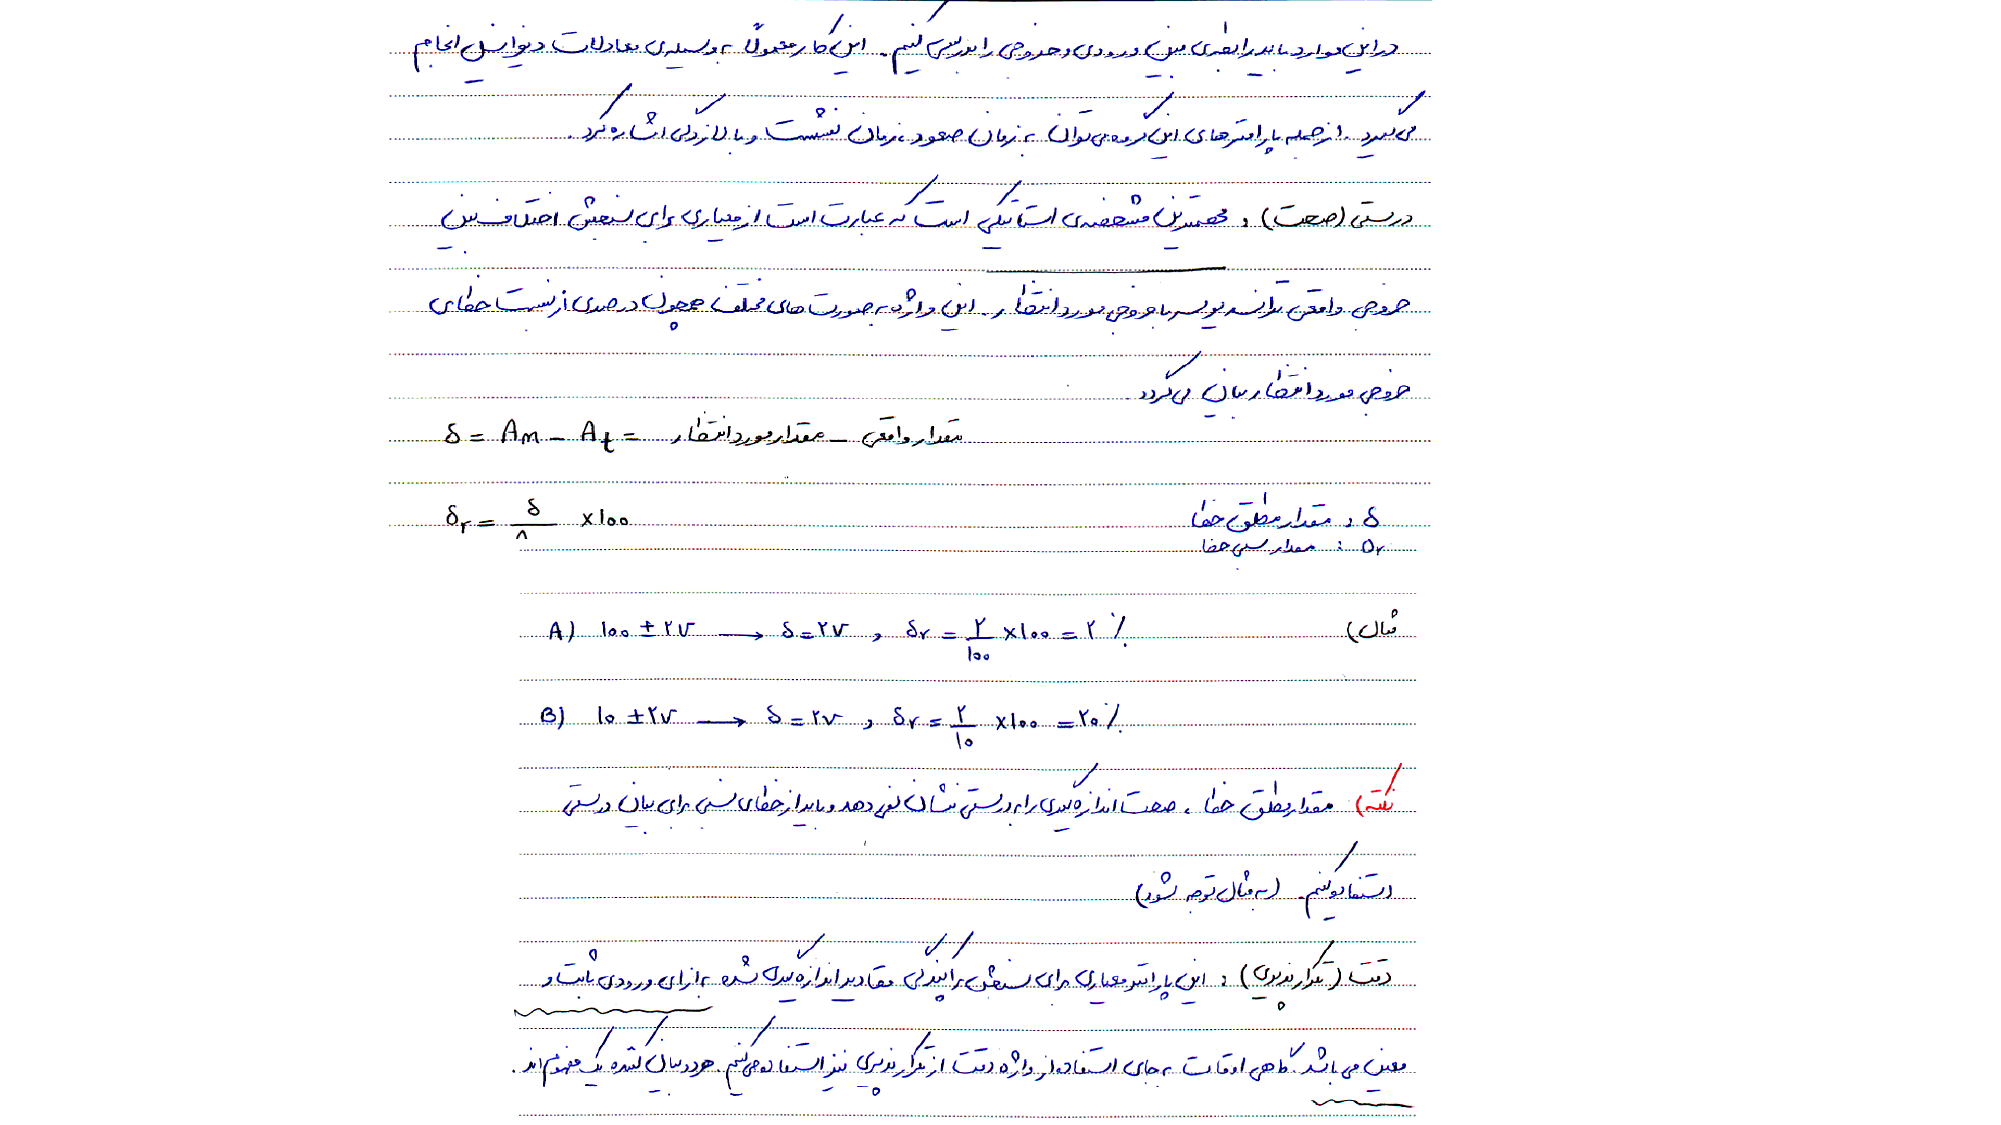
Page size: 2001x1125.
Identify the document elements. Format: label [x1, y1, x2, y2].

list [512, 539, 1434, 1125]
picture [381, 0, 1434, 558]
